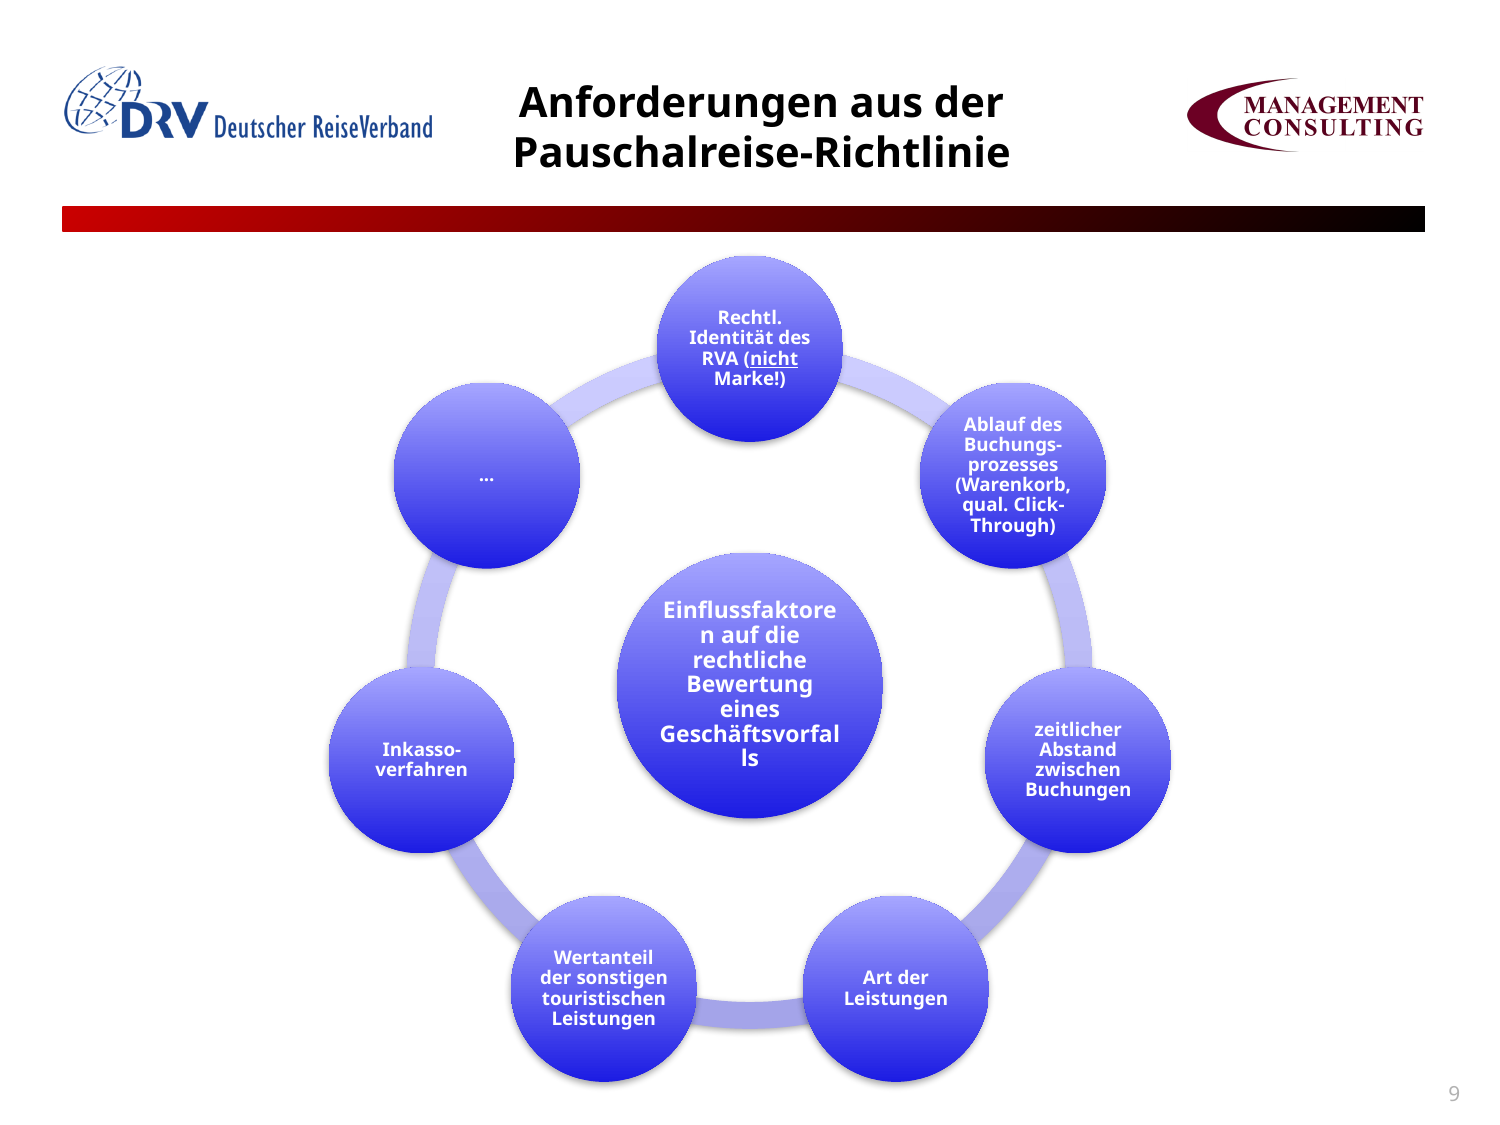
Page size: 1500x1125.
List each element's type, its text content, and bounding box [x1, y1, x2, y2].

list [76, 255, 1424, 1083]
slide_number 9 [1125, 1065, 1475, 1125]
picture [64, 66, 432, 138]
title Anforderungen aus der Pauschalreise-Richtlinie [454, 56, 1070, 195]
picture [1187, 78, 1424, 152]
